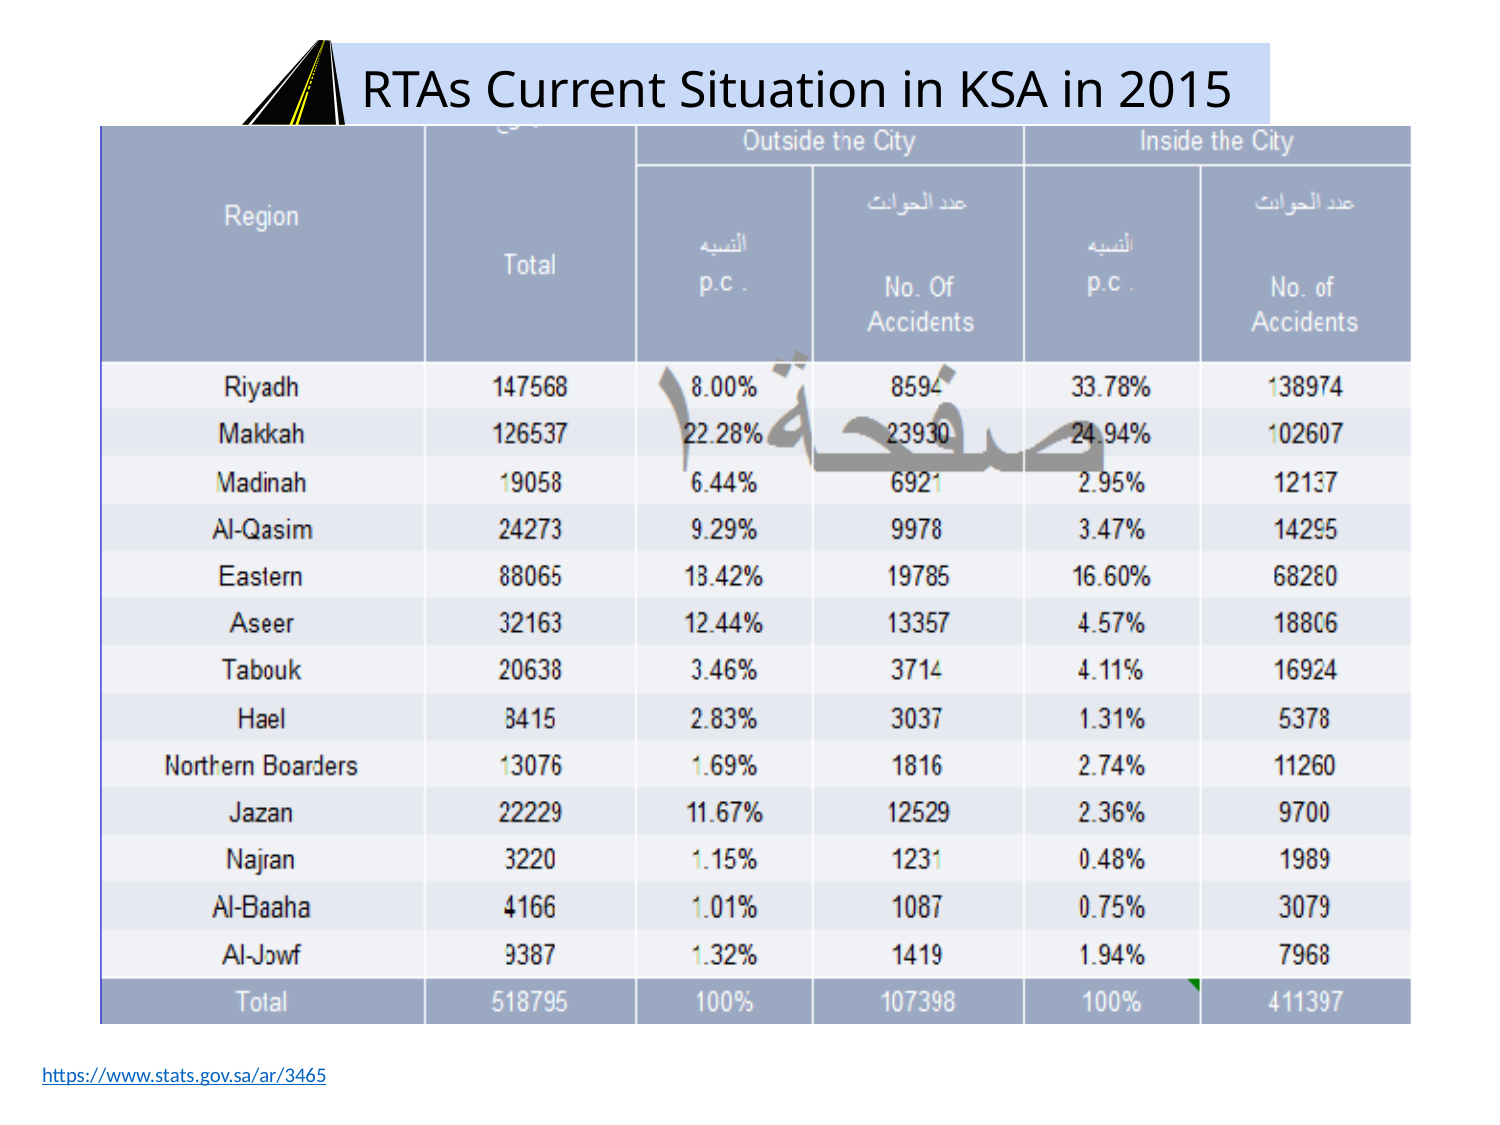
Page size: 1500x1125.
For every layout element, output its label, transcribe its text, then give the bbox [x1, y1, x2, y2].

picture [100, 126, 1412, 1024]
picture [241, 40, 345, 125]
text_box RTAs Current Situation in KSA in 2015 [345, 42, 1271, 125]
text_box https://www.stats.gov.sa/ar/3465 [27, 1046, 560, 1097]
